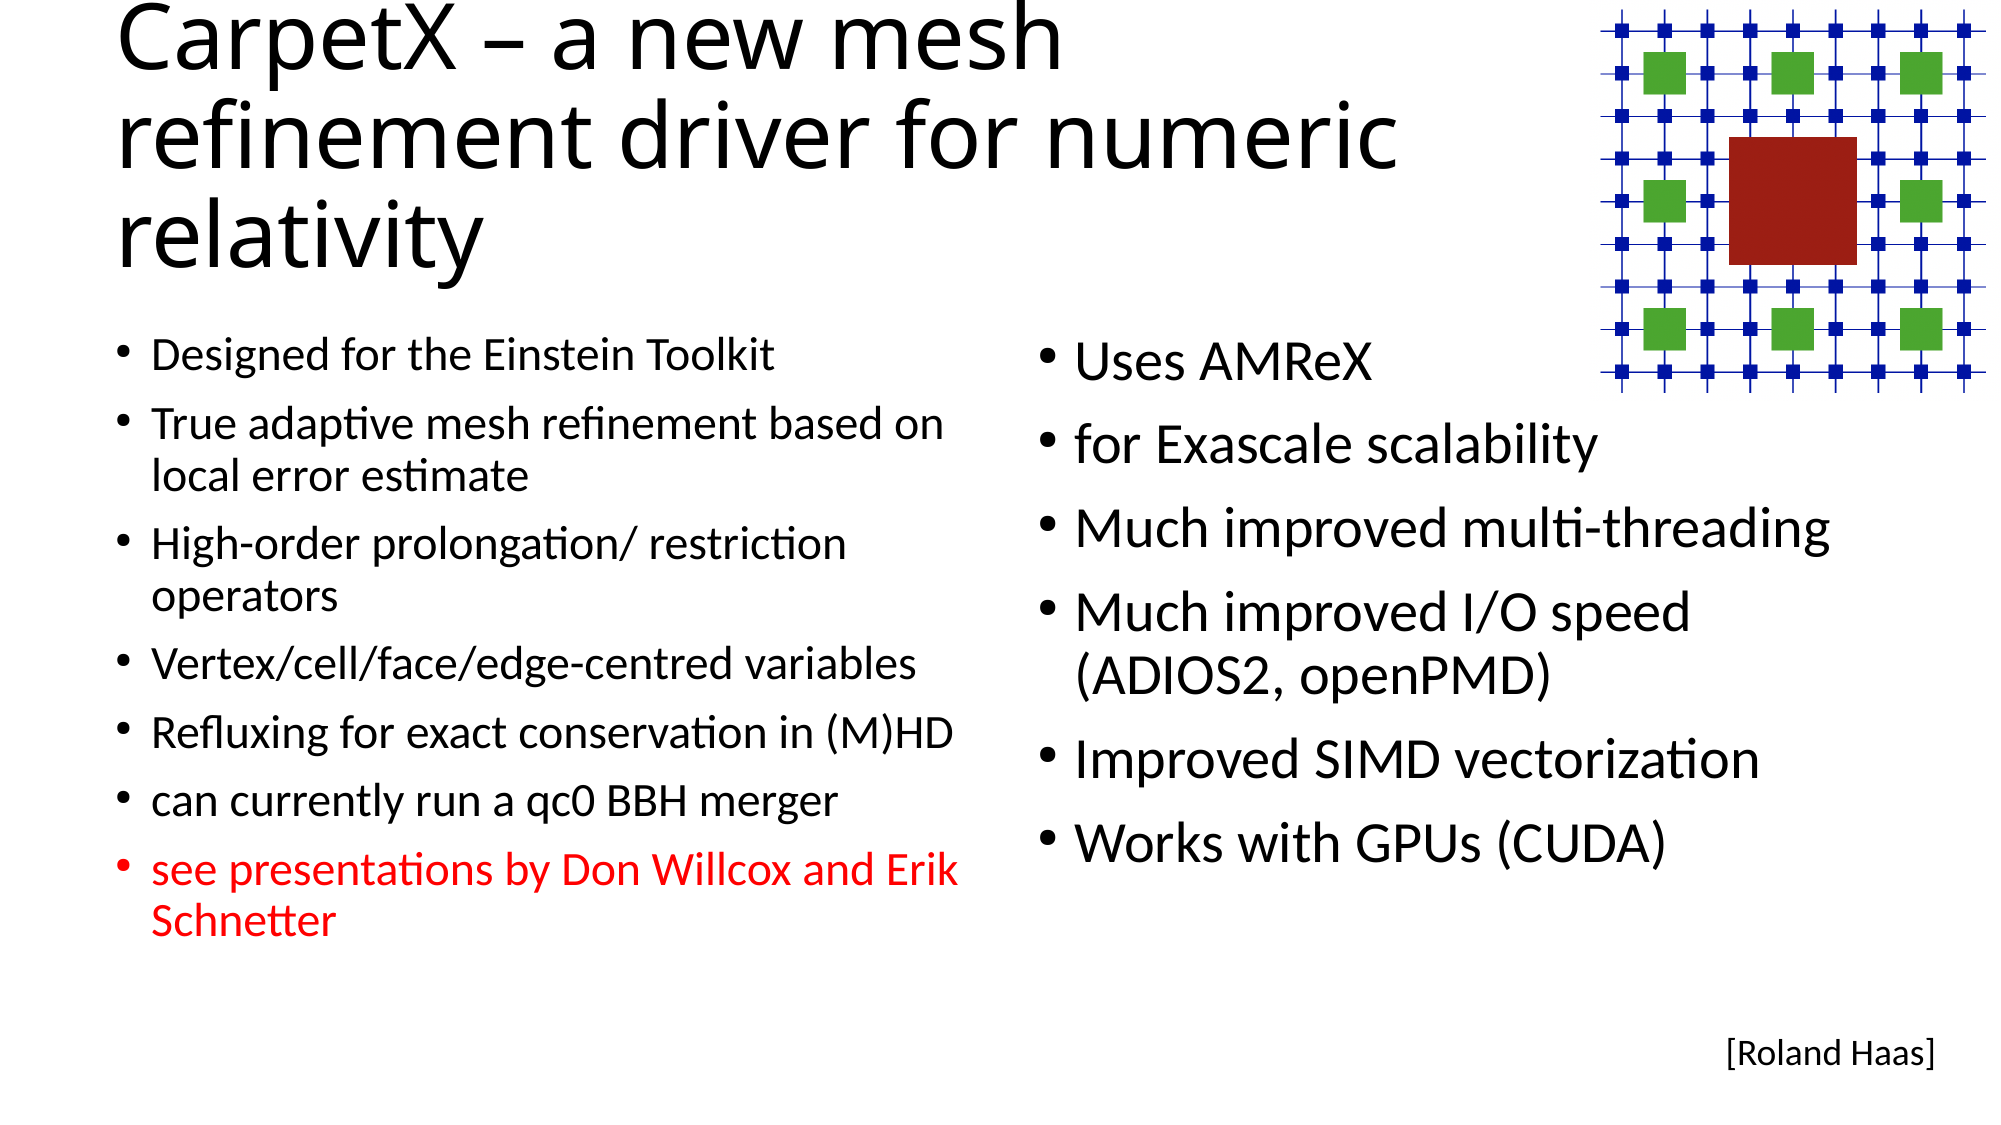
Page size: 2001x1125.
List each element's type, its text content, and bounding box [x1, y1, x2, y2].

list Designed for the Einstein Toolkit True adaptive mesh refinement based on local error estimate High-order prolongation/ restriction operators Vertex/cell/face/edge-centred variables Refluxing for exact conservation in (M)HD can currently run a qc0 BBH merger see presentations by Don Willcox and Erik Schnetter [100, 322, 979, 975]
picture [1589, 0, 2000, 401]
list Uses AMReX for Exascale scalability Much improved multi-threading Much improved I/O speed (ADIOS2, openPMD) Improved SIMD vectorization Works with GPUs (CUDA) [1022, 322, 1901, 975]
title CarpetX – a new mesh refinement driver for numeric relativity [100, 0, 1584, 295]
text_box [Roland Haas] [1710, 1020, 1977, 1081]
